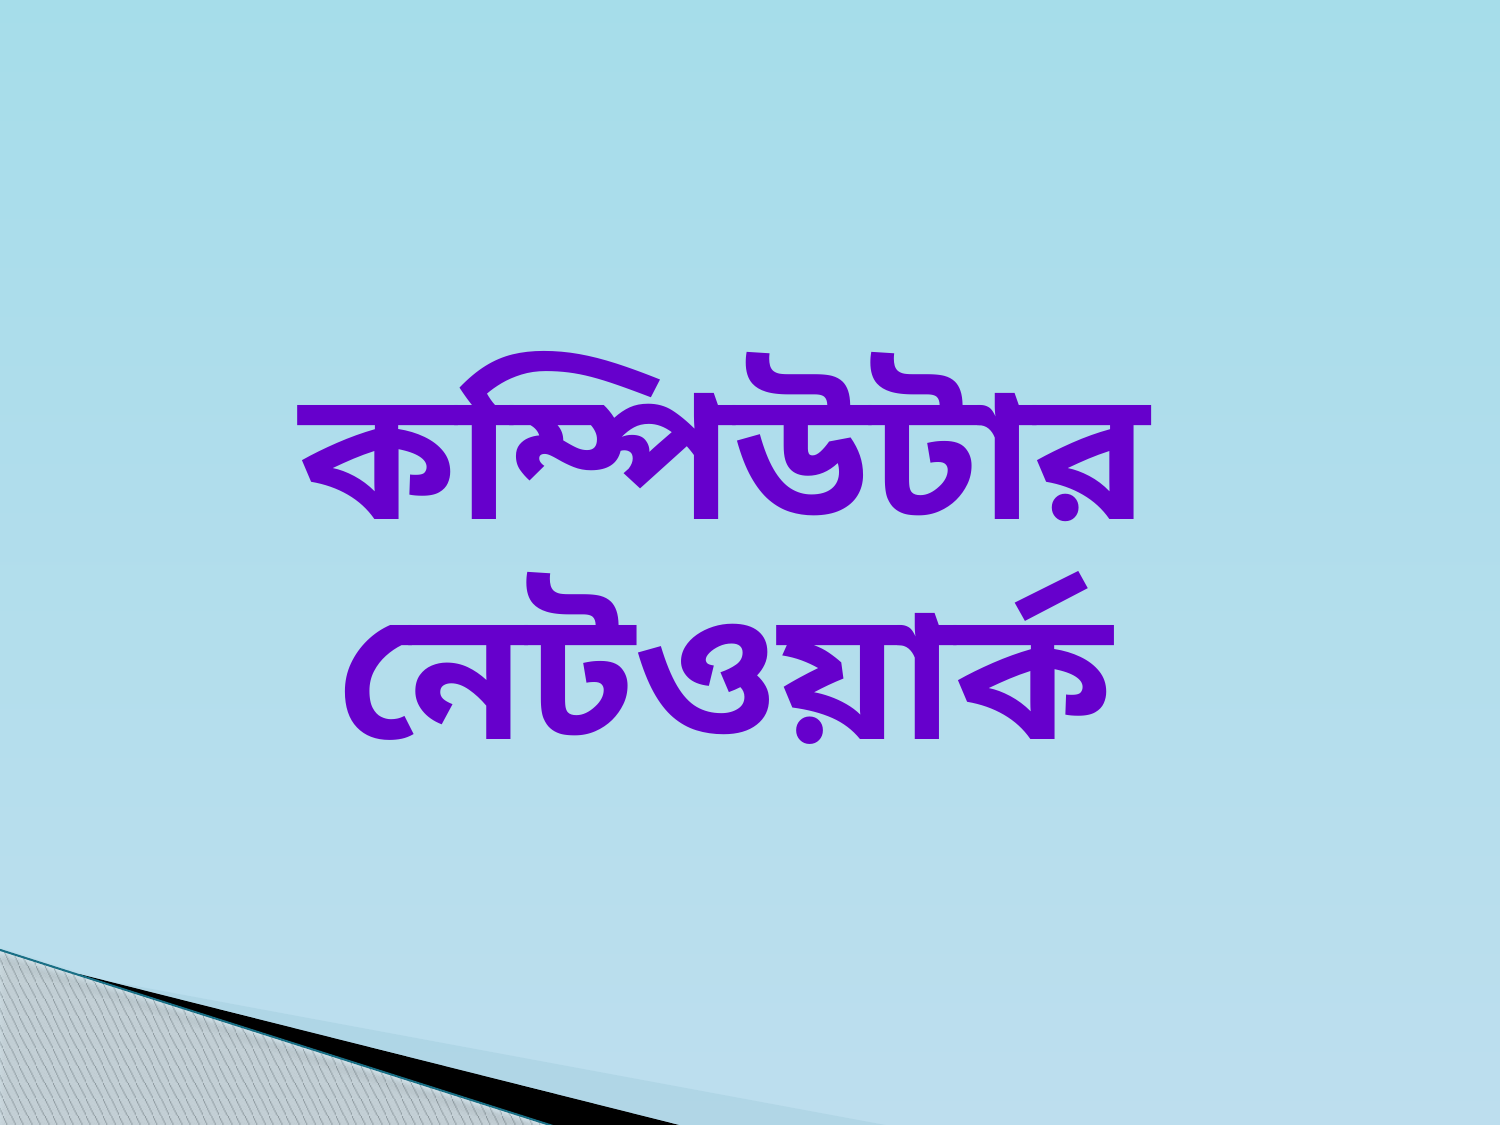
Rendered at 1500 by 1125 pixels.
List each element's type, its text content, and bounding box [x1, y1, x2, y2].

title কম্পিউটার নেটওয়ার্ক [24, 462, 1425, 650]
